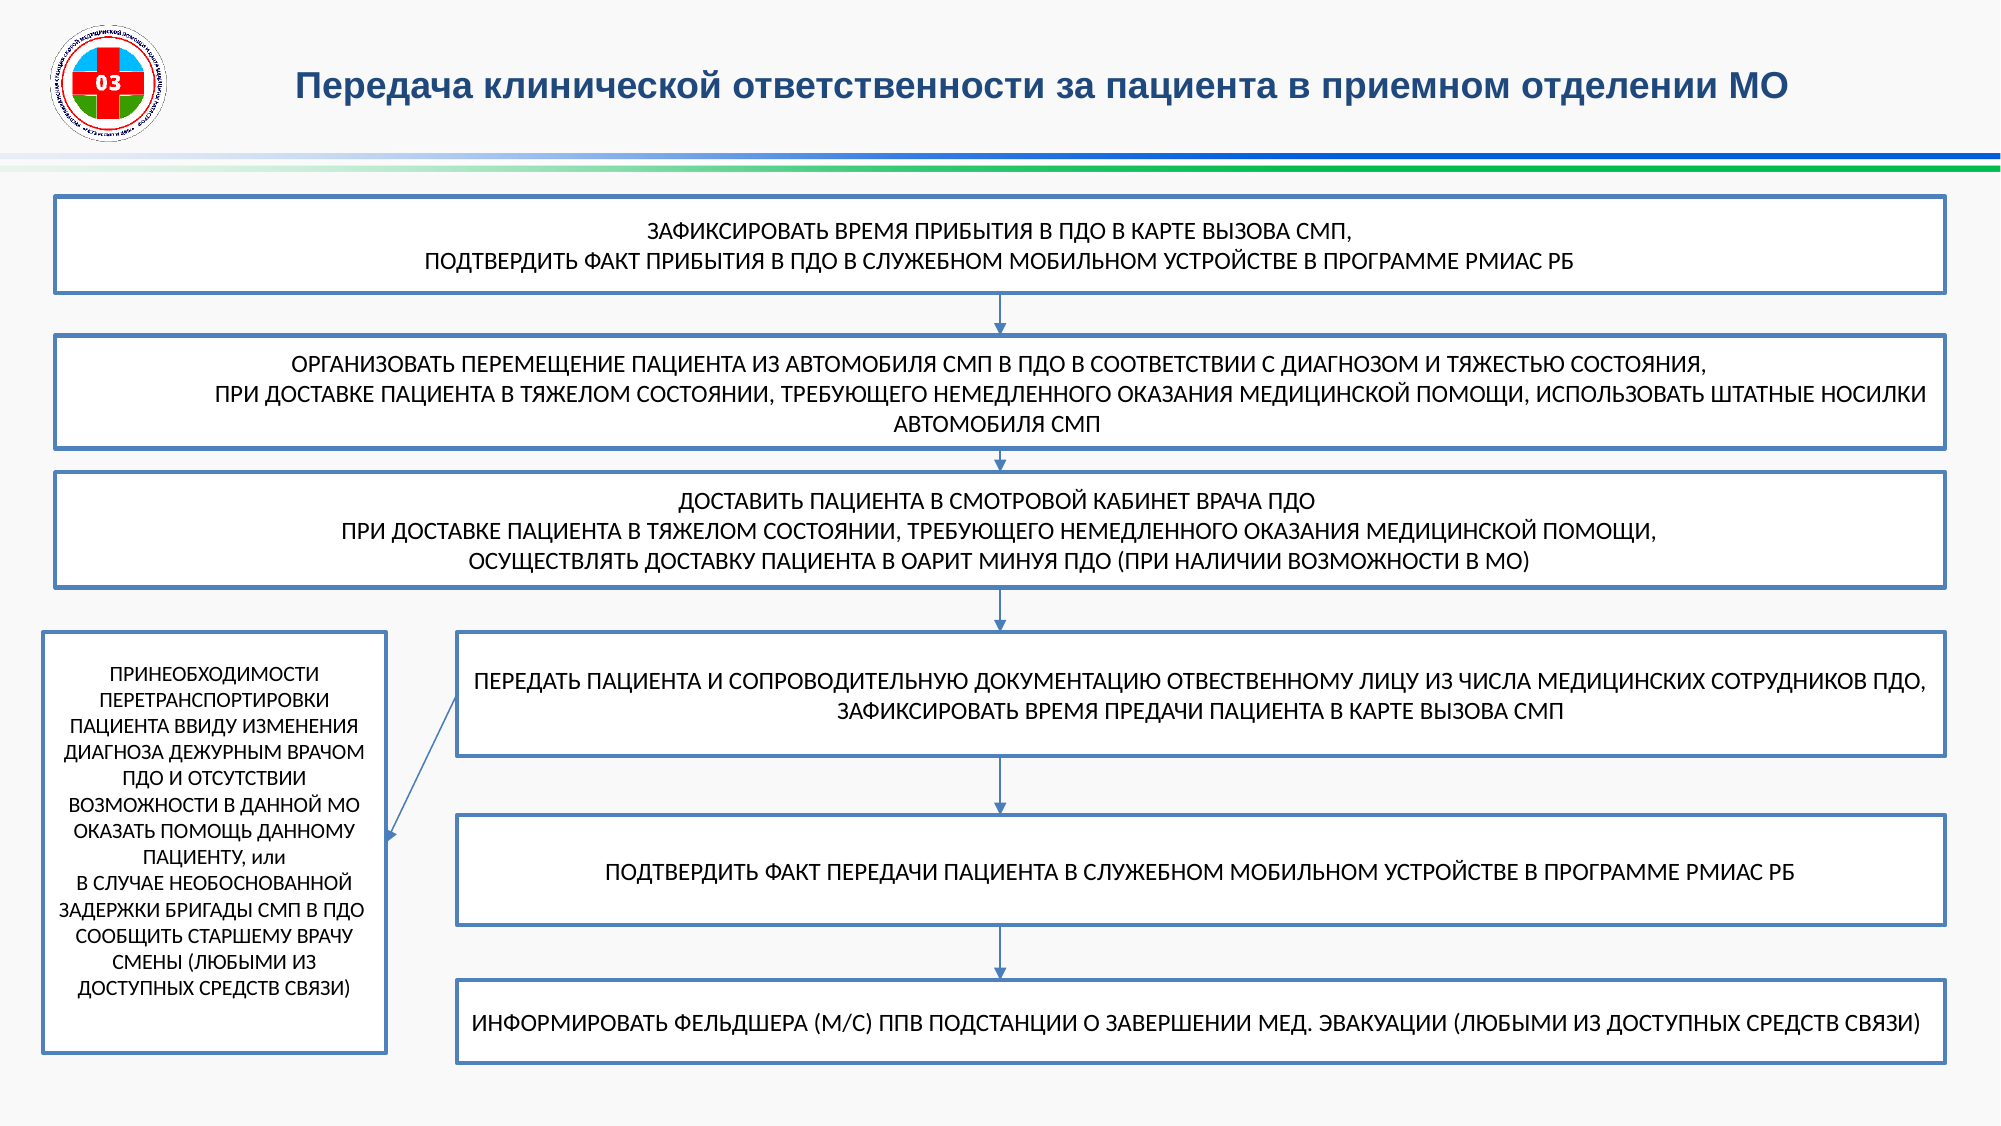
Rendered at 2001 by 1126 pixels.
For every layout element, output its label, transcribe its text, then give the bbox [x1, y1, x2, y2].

text_box ПРИНЕОБХОДИМОСТИ ПЕРЕТРАНСПОРТИРОВКИ ПАЦИЕНТА ВВИДУ ИЗМЕНЕНИЯ ДИАГНОЗА ДЕЖУРНЫМ ВРАЧОМ ПДО И ОТСУТСТВИИ ВОЗМОЖНОСТИ В ДАННОЙ МО ОКАЗАТЬ ПОМОЩЬ ДАННОМУ ПАЦИЕНТУ, или В СЛУЧАЕ НЕОБОСНОВАННОЙ ЗАДЕРЖКИ БРИГАДЫ СМП В ПДО СООБЩИТЬ СТАРШЕМУ ВРАЧУ СМЕНЫ (ЛЮБЫМИ ИЗ ДОСТУПНЫХ СРЕДСТВ СВЯЗИ) [41, 630, 388, 1055]
title Передача клинической ответственности за пациента в приемном отделении МО [179, 33, 1910, 133]
text_box ПЕРЕДАТЬ ПАЦИЕНТА И СОПРОВОДИТЕЛЬНУЮ ДОКУМЕНТАЦИЮ ОТВЕСТВЕННОМУ ЛИЦУ ИЗ ЧИСЛА МЕДИЦИНСКИХ СОТРУДНИКОВ ПДО, ЗАФИКСИРОВАТЬ ВРЕМЯ ПРЕДАЧИ ПАЦИЕНТА В КАРТЕ ВЫЗОВА СМП [455, 630, 1947, 758]
text_box ОРГАНИЗОВАТЬ ПЕРЕМЕЩЕНИЕ ПАЦИЕНТА ИЗ АВТОМОБИЛЯ СМП В ПДО В СООТВЕТСТВИИ С ДИАГНОЗОМ И ТЯЖЕСТЬЮ СОСТОЯНИЯ, ПРИ ДОСТАВКЕ ПАЦИЕНТА В ТЯЖЕЛОМ СОСТОЯНИИ, ТРЕБУЮЩЕГО НЕМЕДЛЕННОГО ОКАЗАНИЯ МЕДИЦИНСКОЙ ПОМОЩИ, ИСПОЛЬЗОВАТЬ ШТАТНЫЕ НОСИЛКИ АВТОМОБИЛЯ СМП [53, 333, 1947, 451]
text_box ИНФОРМИРОВАТЬ ФЕЛЬДШЕРА (М/С) ППВ ПОДСТАНЦИИ О ЗАВЕРШЕНИИ МЕД. ЭВАКУАЦИИ (ЛЮБЫМИ ИЗ ДОСТУПНЫХ СРЕДСТВ СВЯЗИ) [455, 978, 1947, 1065]
picture [0, 0, 2001, 1126]
text_box ПОДТВЕРДИТЬ ФАКТ ПЕРЕДАЧИ ПАЦИЕНТА В СЛУЖЕБНОМ МОБИЛЬНОМ УСТРОЙСТВЕ В ПРОГРАММЕ РМИАС РБ [455, 813, 1947, 927]
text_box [385, 693, 458, 843]
text_box ЗАФИКСИРОВАТЬ ВРЕМЯ ПРИБЫТИЯ В ПДО В КАРТЕ ВЫЗОВА СМП, ПОДТВЕРДИТЬ ФАКТ ПРИБЫТИЯ В ПДО В СЛУЖЕБНОМ МОБИЛЬНОМ УСТРОЙСТВЕ В ПРОГРАММЕ РМИАС РБ [53, 194, 1947, 295]
text_box ДОСТАВИТЬ ПАЦИЕНТА В СМОТРОВОЙ КАБИНЕТ ВРАЧА ПДО ПРИ ДОСТАВКЕ ПАЦИЕНТА В ТЯЖЕЛОМ СОСТОЯНИИ, ТРЕБУЮЩЕГО НЕМЕДЛЕННОГО ОКАЗАНИЯ МЕДИЦИНСКОЙ ПОМОЩИ, ОСУЩЕСТВЛЯТЬ ДОСТАВКУ ПАЦИЕНТА В ОАРИТ МИНУЯ ПДО (ПРИ НАЛИЧИИ ВОЗМОЖНОСТИ В МО) [53, 470, 1947, 590]
